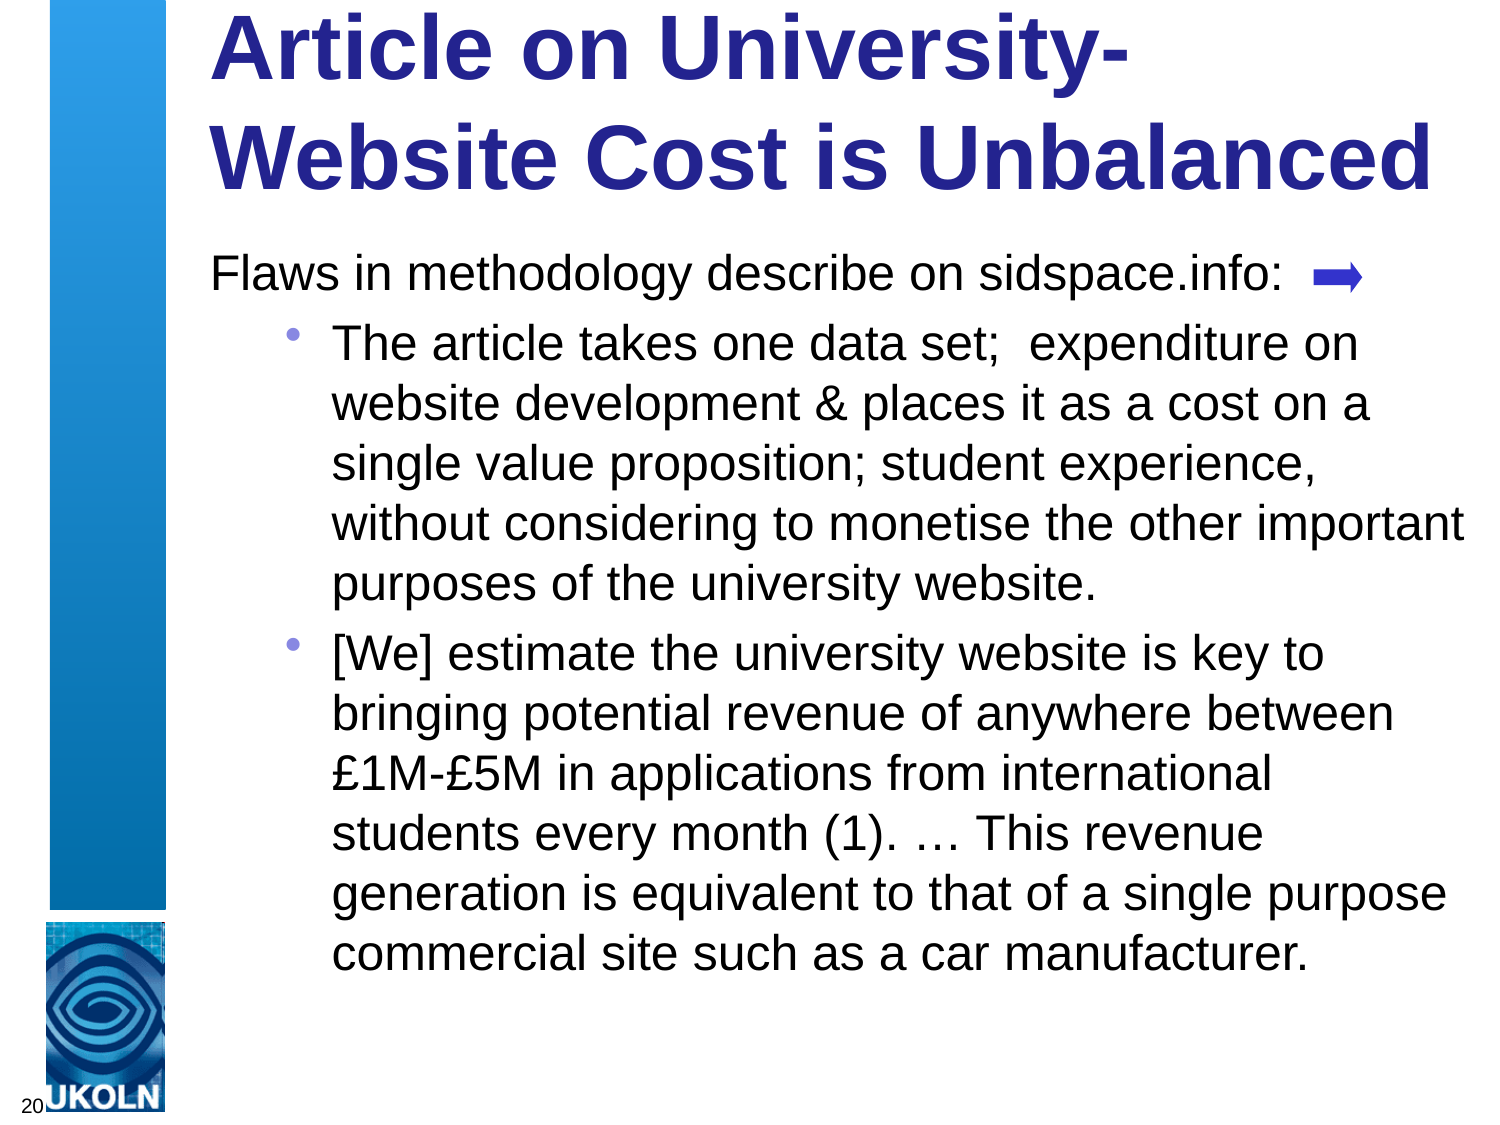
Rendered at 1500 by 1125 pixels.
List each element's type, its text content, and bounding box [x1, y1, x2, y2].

title Article on University-Website Cost is Unbalanced [194, 42, 1475, 153]
text_box [1313, 261, 1363, 293]
picture [46, 922, 58, 927]
picture [46, 922, 165, 1112]
list Flaws in methodology describe on sidspace.info: The article takes one data set; expenditure on website development & places it as a cost on a single value proposition; student experience, without considering to monetise the other important purposes of the university website. [We] estimate the university website is key to bringing potential revenue of anywhere between £1M-£5M in applications from international students every month (1). … This revenue generation is equivalent to that of a single purpose commercial site such as a car manufacturer. [194, 233, 1485, 1025]
slide_number 20 [0, 1085, 60, 1125]
